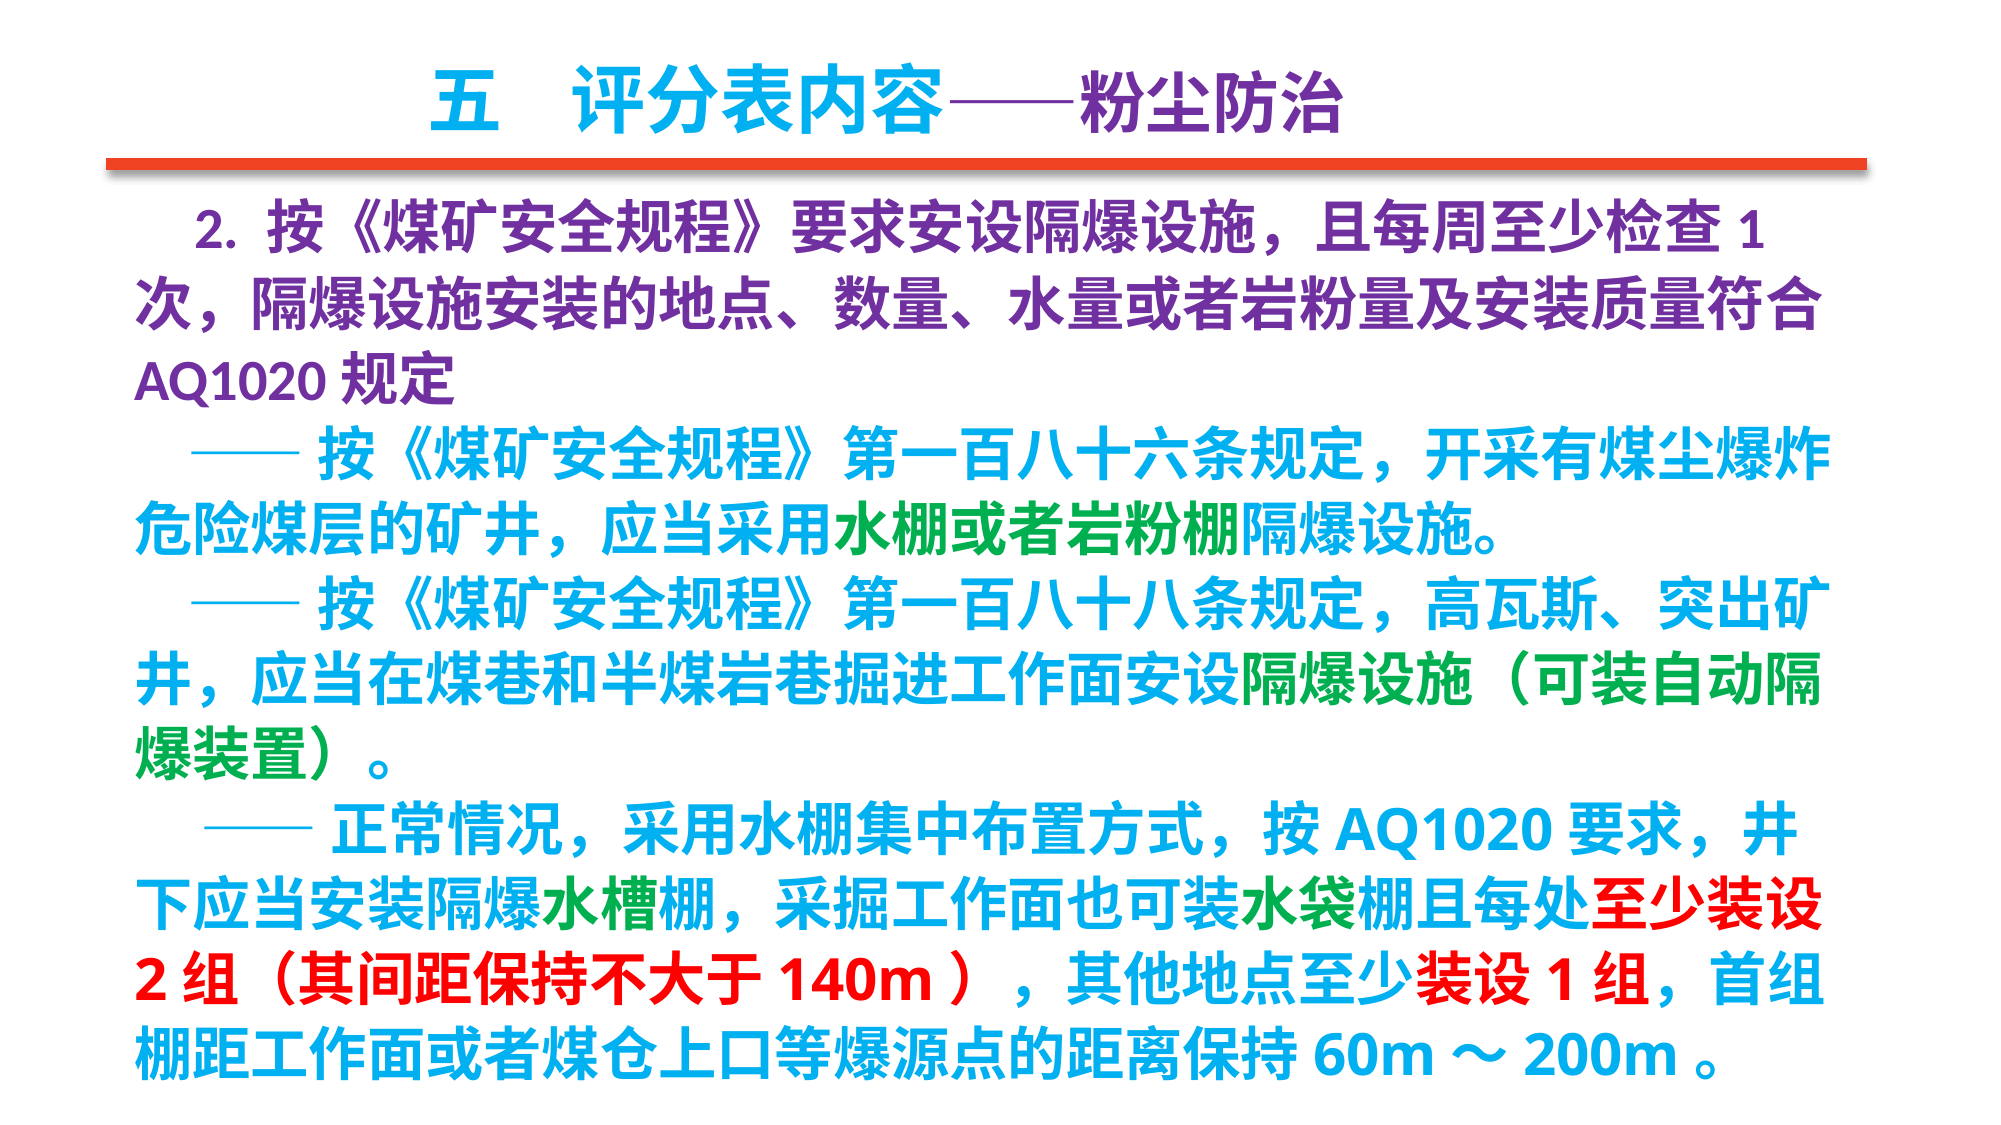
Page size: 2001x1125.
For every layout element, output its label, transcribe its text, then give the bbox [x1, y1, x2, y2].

text_box 五 评分表内容——粉尘防治 [255, 0, 1706, 150]
text_box 2. 按《煤矿安全规程》要求安设隔爆设施，且每周至少检查1次，隔爆设施安装的地点、数量、水量或者岩粉量及安装质量符合AQ1020规定 ——按《煤矿安全规程》第一百八十六条规定，开采有煤尘爆炸危险煤层的矿井，应当采用水棚或者岩粉棚隔爆设施。 ——按《煤矿安全规程》第一百八十八条规定，高瓦斯、突出矿井，应当在煤巷和半煤岩巷掘进工作面安设隔爆设施（可装自动隔爆装置）。 ——正常情况，采用水棚集中布置方式，按AQ1020要求，井下应当安装隔爆水槽棚，采掘工作面也可装水袋棚且每处至少装设2组（其间距保持不大于140m），其他地点至少装设1组，首组棚距工作面或者煤仓上口等爆源点的距离保持60m～200m。 [119, 179, 1851, 1095]
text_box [281, 689, 616, 778]
